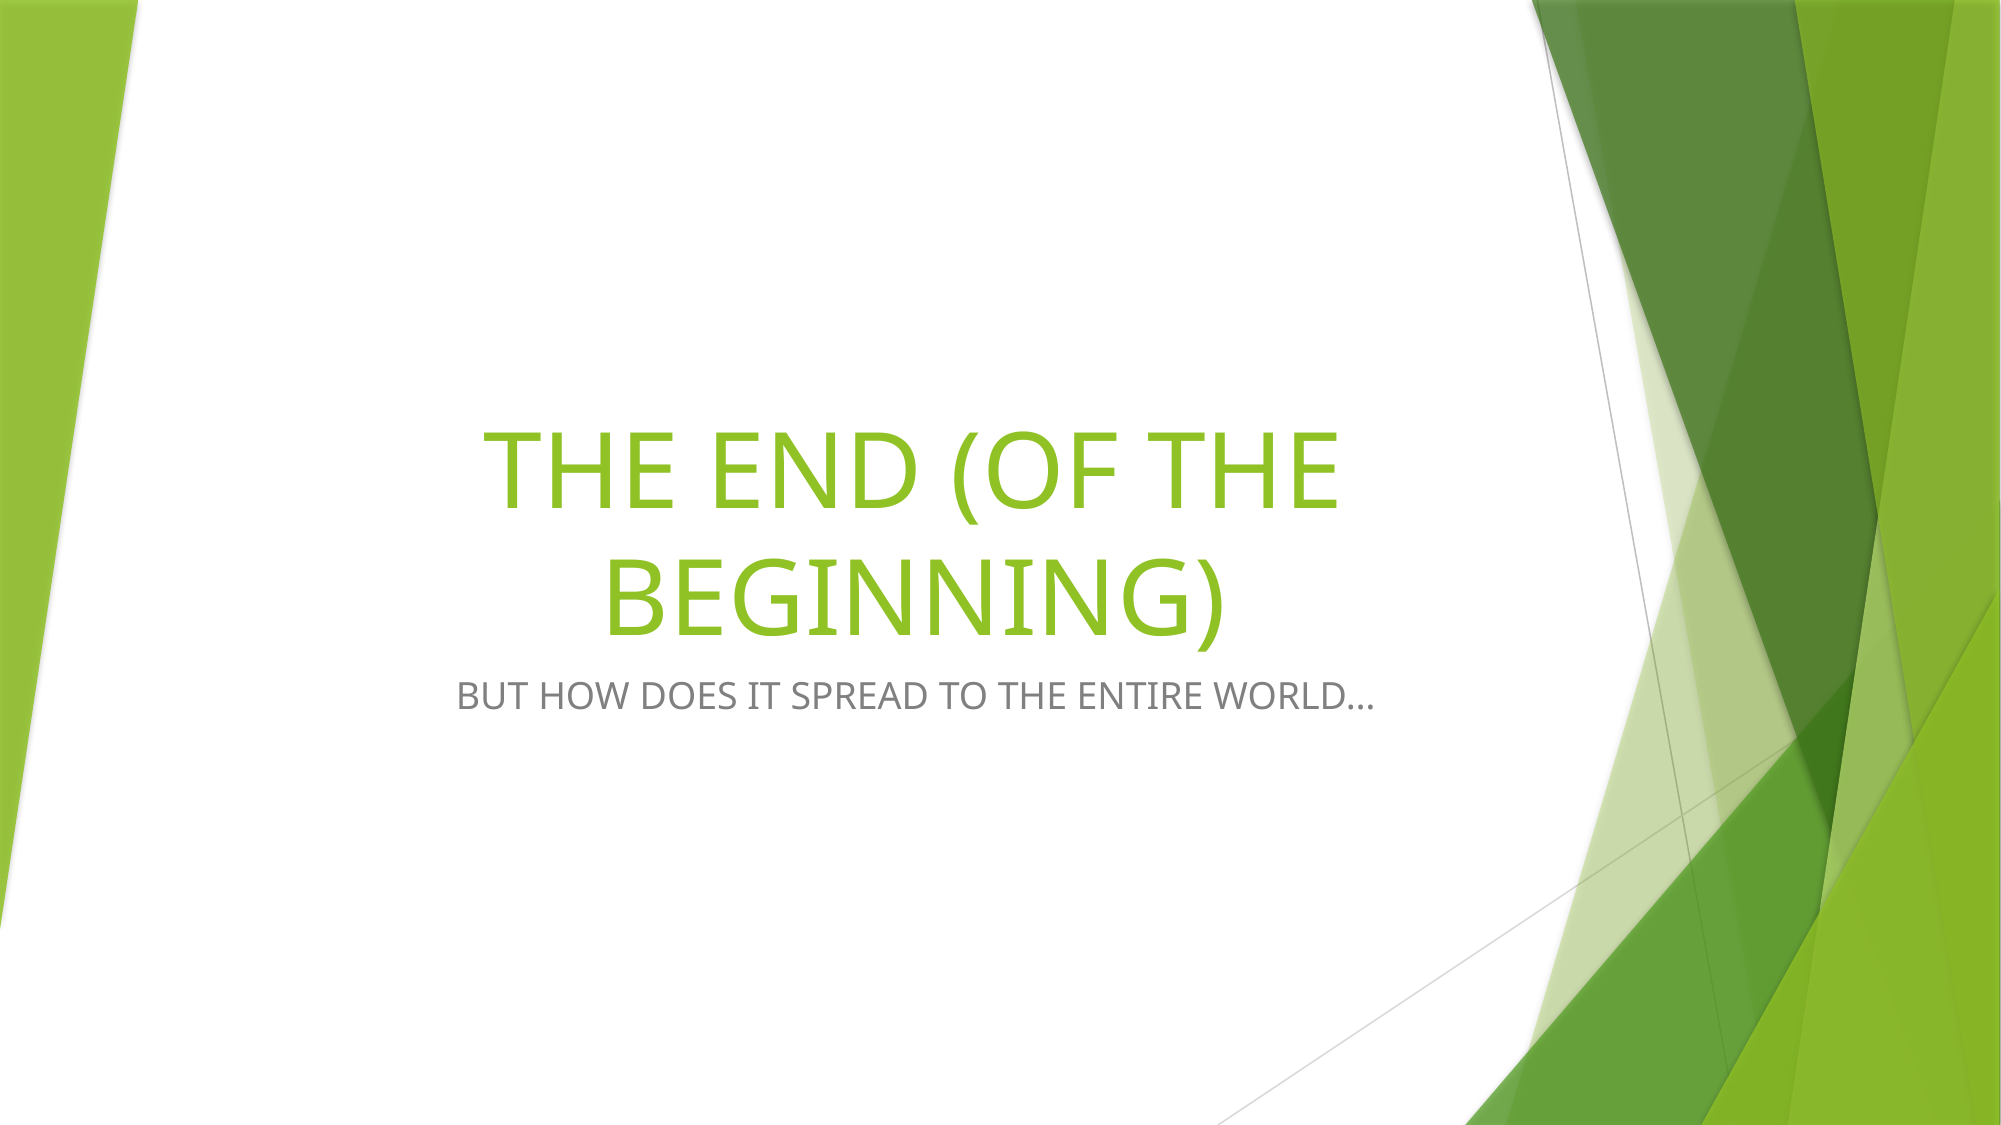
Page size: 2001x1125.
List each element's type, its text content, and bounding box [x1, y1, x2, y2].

subtitle BUT HOW DOES IT SPREAD TO THE ENTIRE WORLD… [435, 664, 1392, 845]
title THE END (OF THE BEGINNING) [435, 394, 1392, 664]
